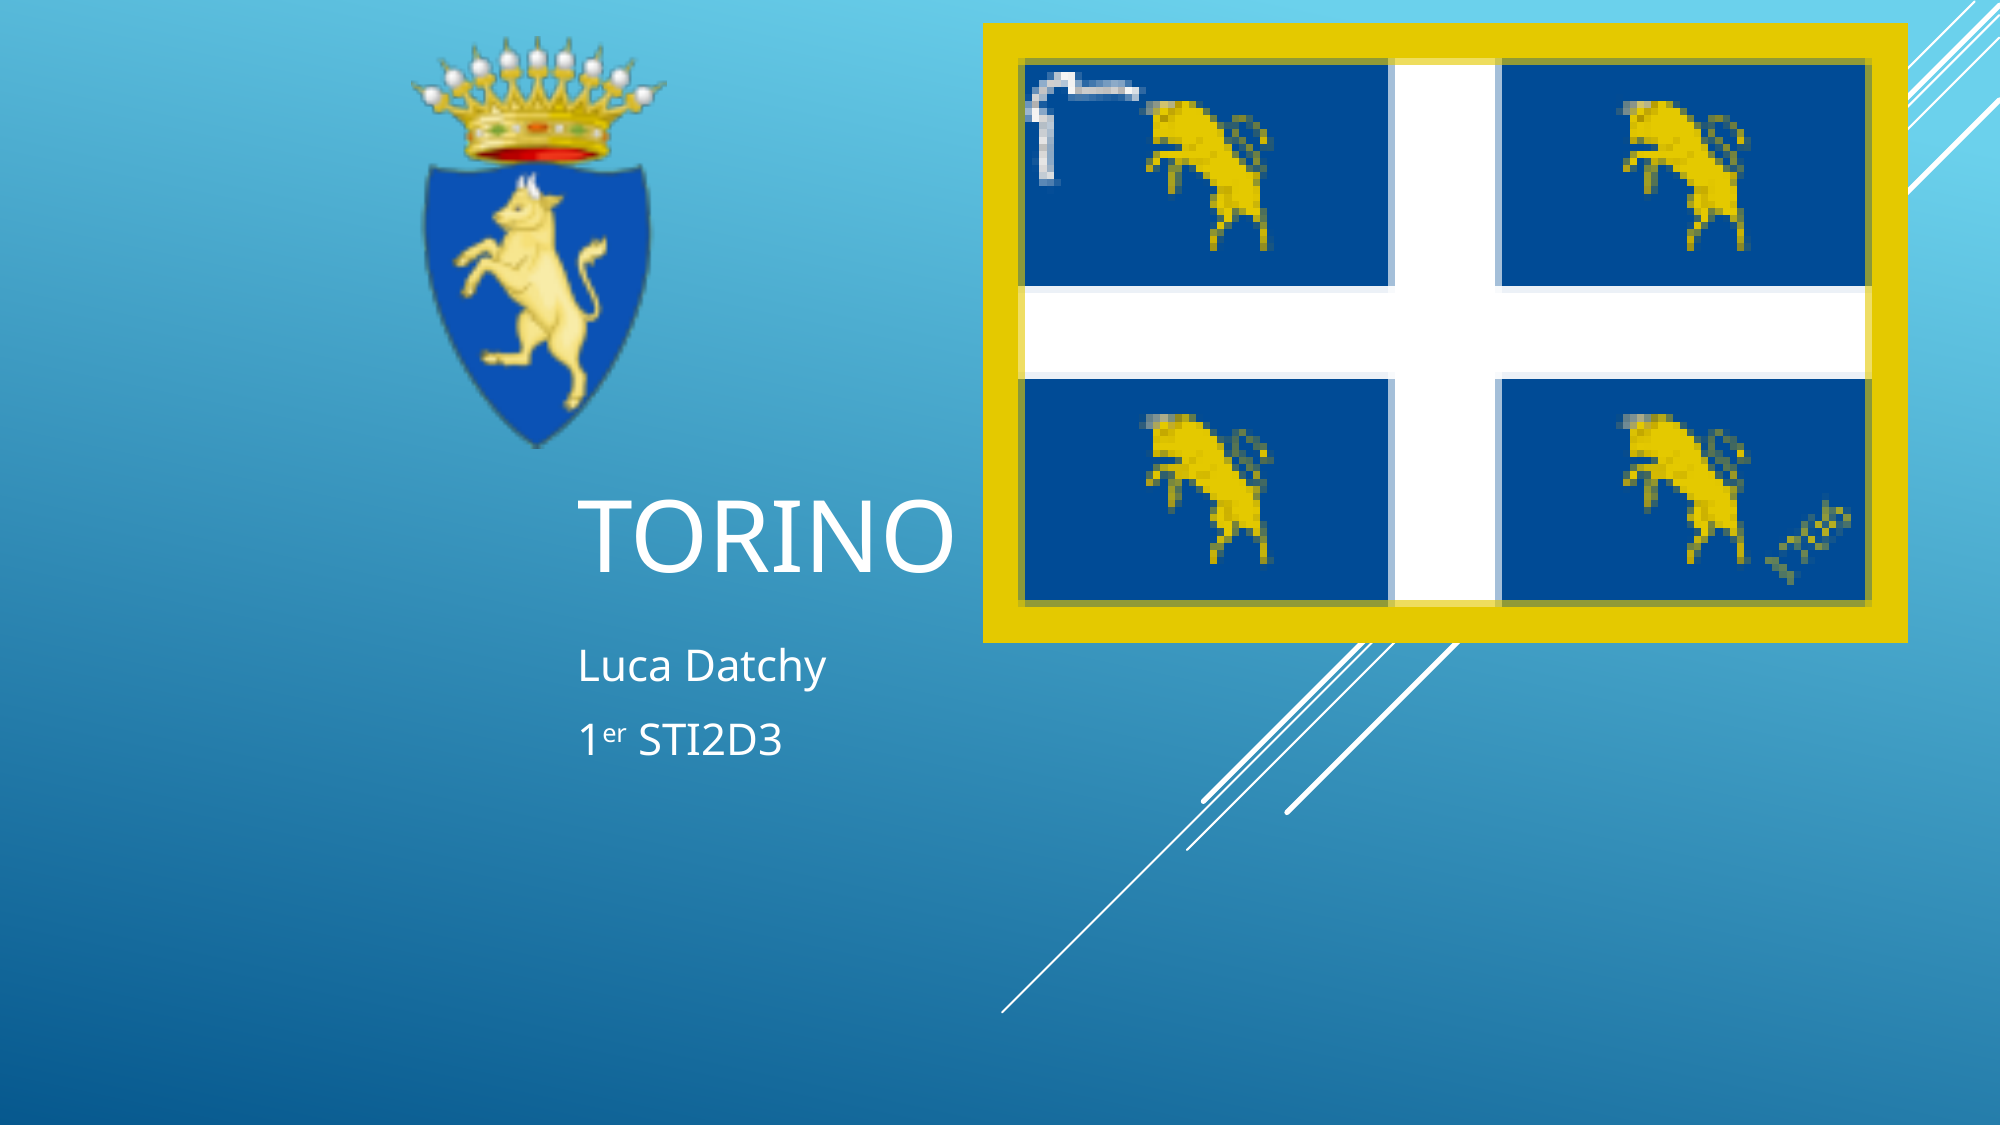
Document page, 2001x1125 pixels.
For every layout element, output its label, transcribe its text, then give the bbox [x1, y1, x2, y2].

subtitle Luca Datchy 1er STI2D3 [112, 630, 1163, 950]
picture [411, 36, 667, 449]
title Torino [112, 112, 983, 600]
picture [983, 23, 1909, 643]
